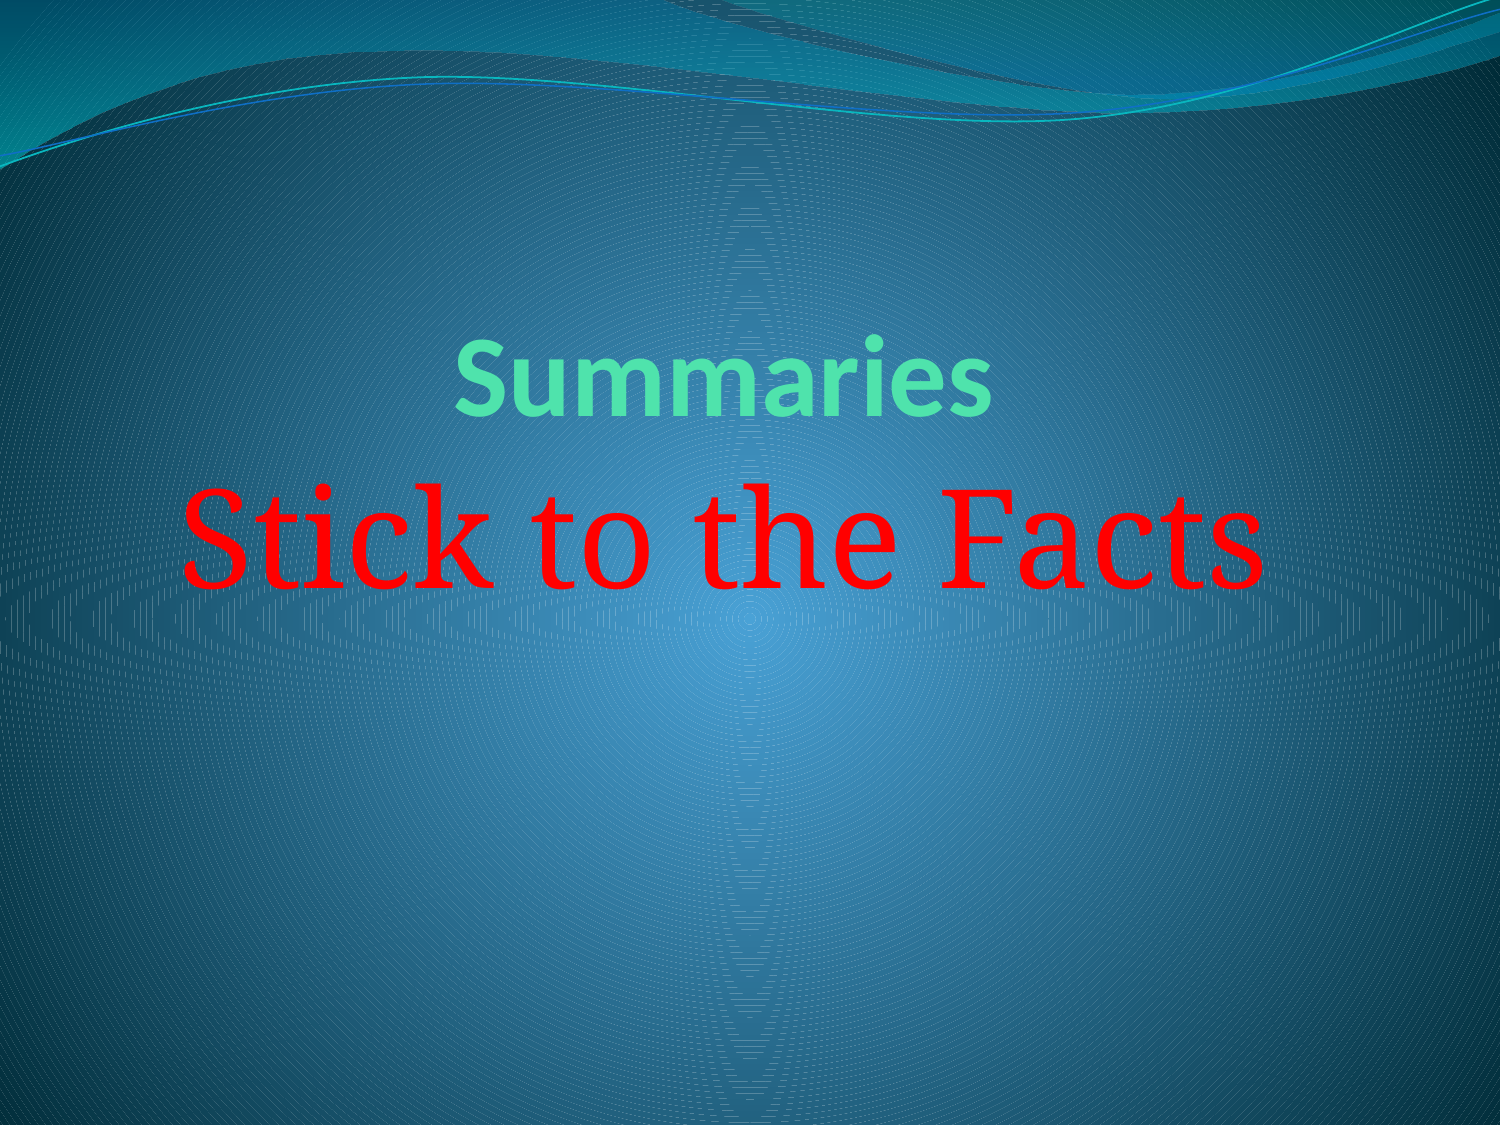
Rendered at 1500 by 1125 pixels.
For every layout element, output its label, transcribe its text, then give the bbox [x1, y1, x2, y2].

list Stick to the Facts [86, 443, 1362, 692]
title Summaries [86, 216, 1362, 440]
